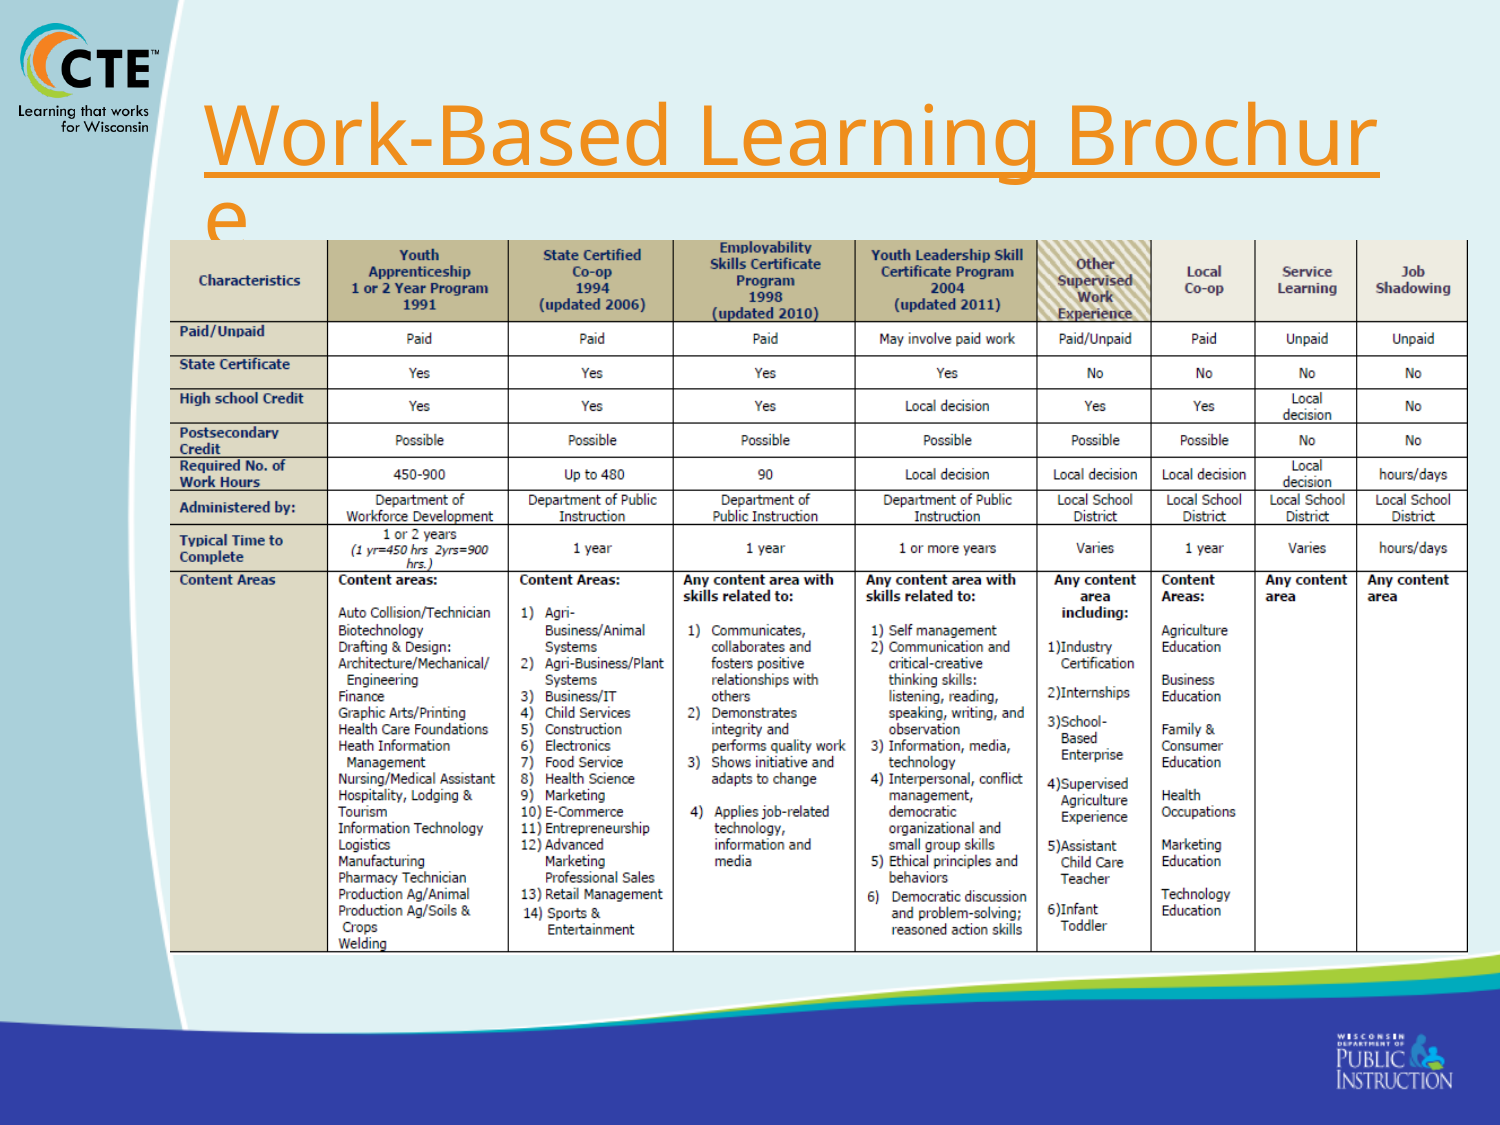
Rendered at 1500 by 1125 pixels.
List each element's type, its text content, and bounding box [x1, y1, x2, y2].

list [170, 239, 1468, 955]
title Work-Based Learning Brochure [188, 44, 1426, 233]
picture [19, 23, 159, 132]
